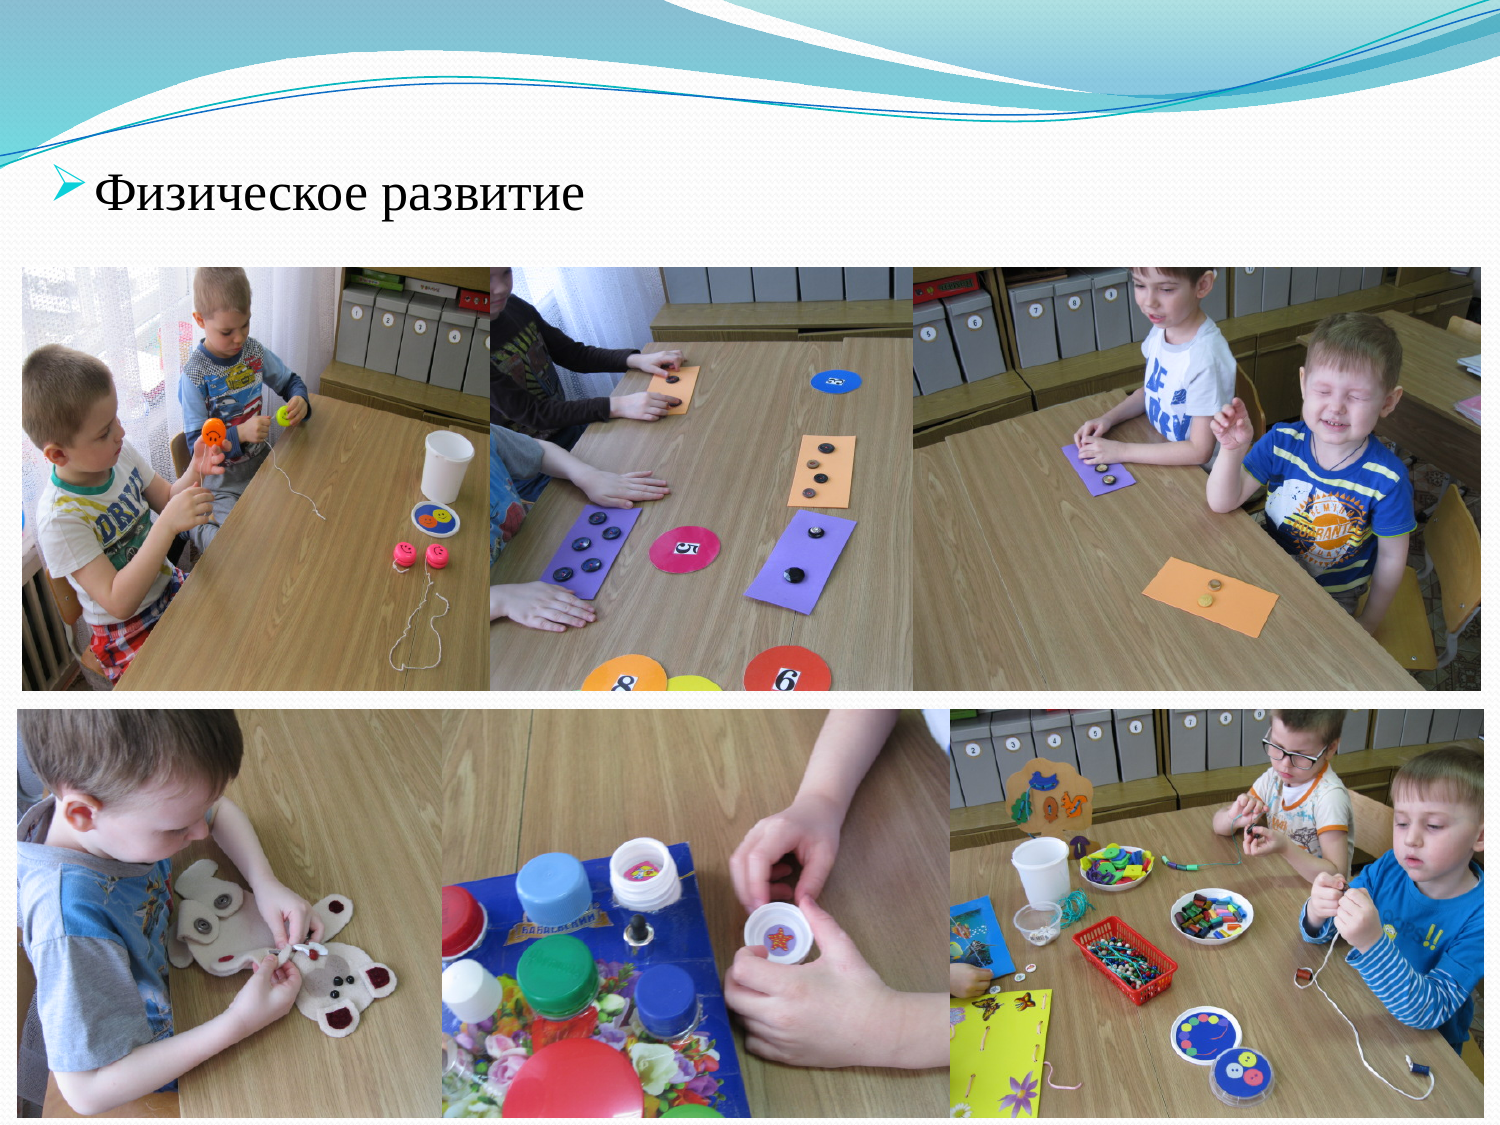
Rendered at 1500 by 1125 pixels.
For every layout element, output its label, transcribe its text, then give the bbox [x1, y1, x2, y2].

picture [17, 709, 1484, 1118]
picture [22, 266, 1482, 691]
list Физическое развитие [34, 149, 1385, 232]
